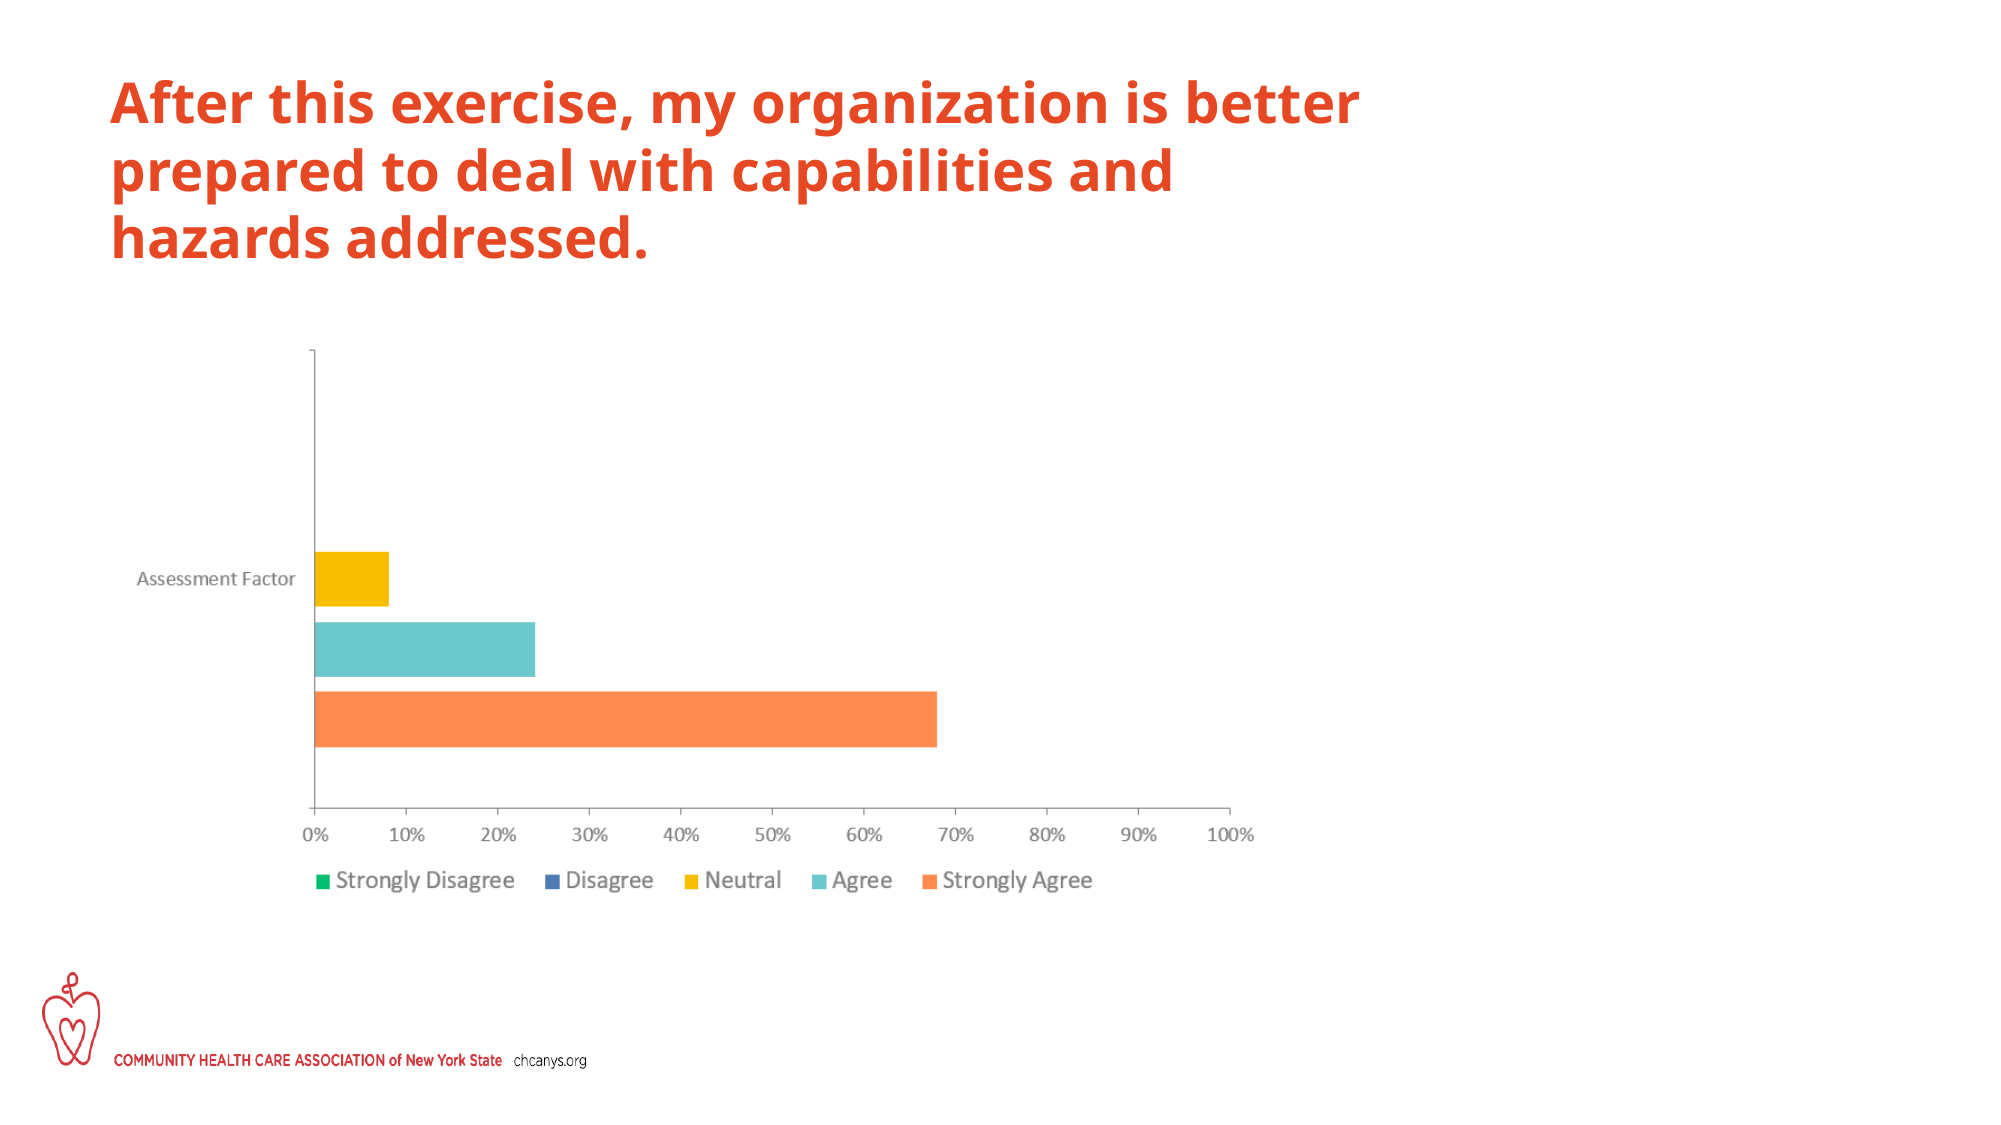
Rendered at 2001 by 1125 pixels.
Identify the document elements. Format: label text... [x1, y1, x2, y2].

picture [130, 324, 1282, 926]
picture [42, 972, 603, 1073]
title After this exercise, my organization is better prepared to deal with capabilities and hazards addressed. [102, 59, 1398, 278]
